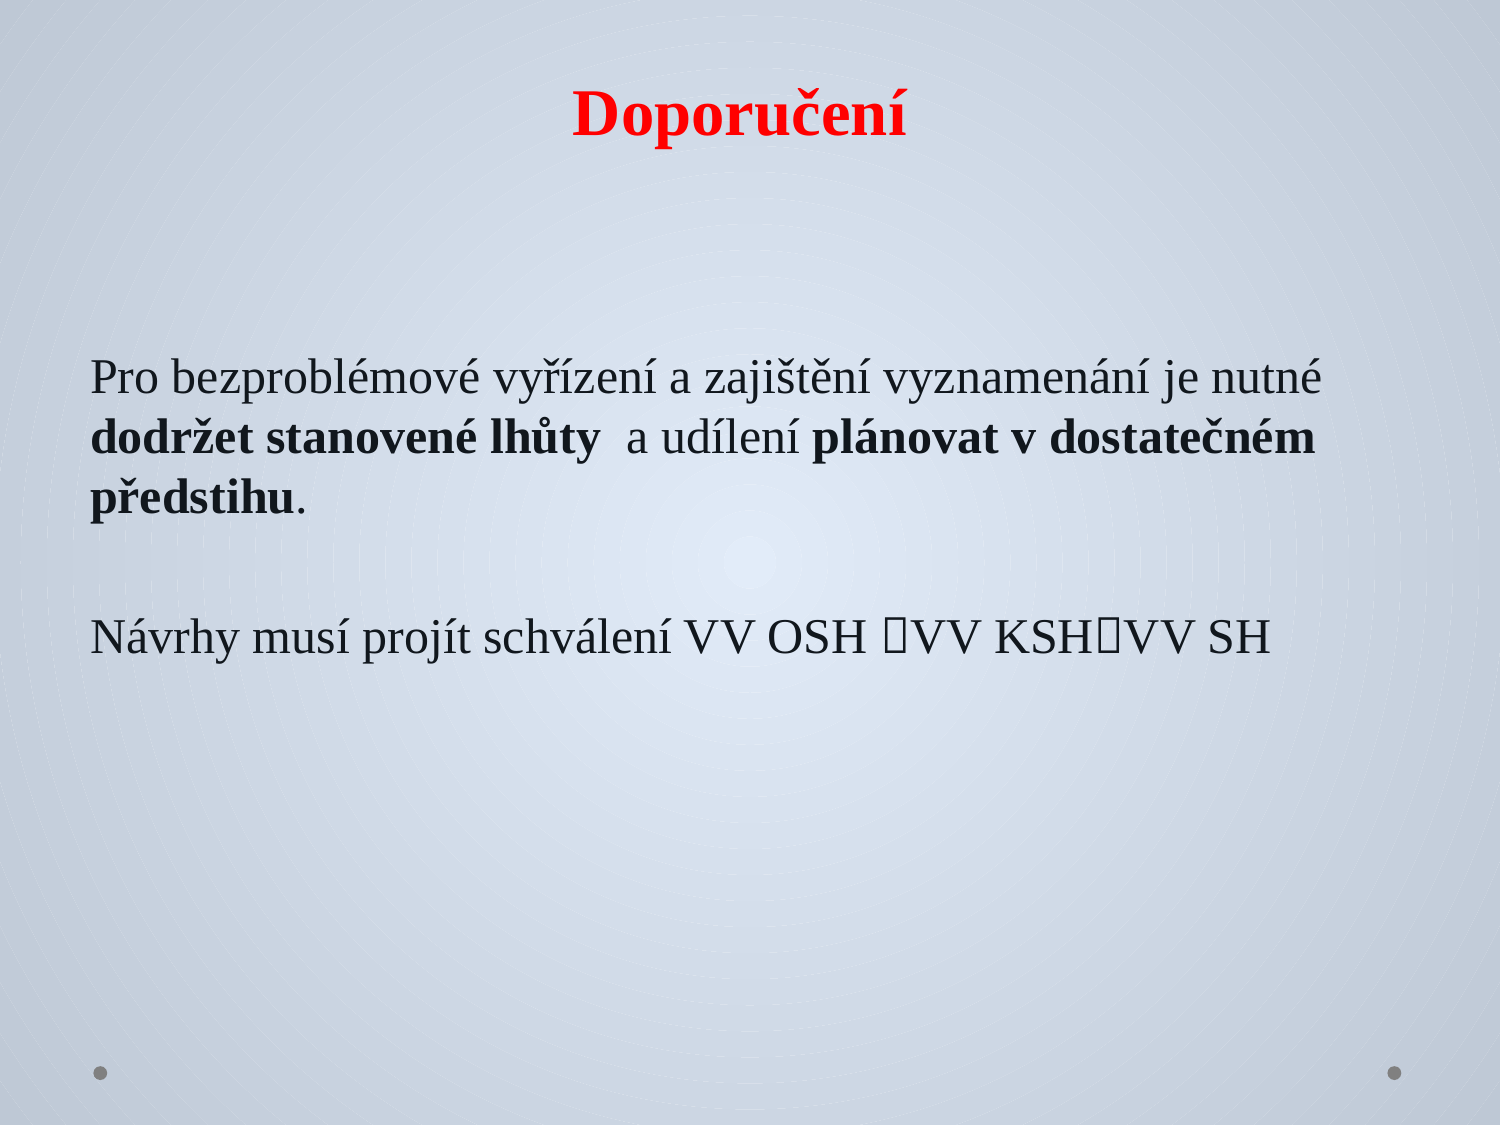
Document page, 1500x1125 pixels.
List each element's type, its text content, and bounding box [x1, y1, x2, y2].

title Doporučení [64, 42, 1415, 157]
list Pro bezproblémové vyřízení a zajištění vyznamenání je nutné dodržet stanovené lhůty a udílení plánovat v dostatečném předstihu. Návrhy musí projít schválení VV OSH VV KSHVV SH [75, 196, 1425, 799]
